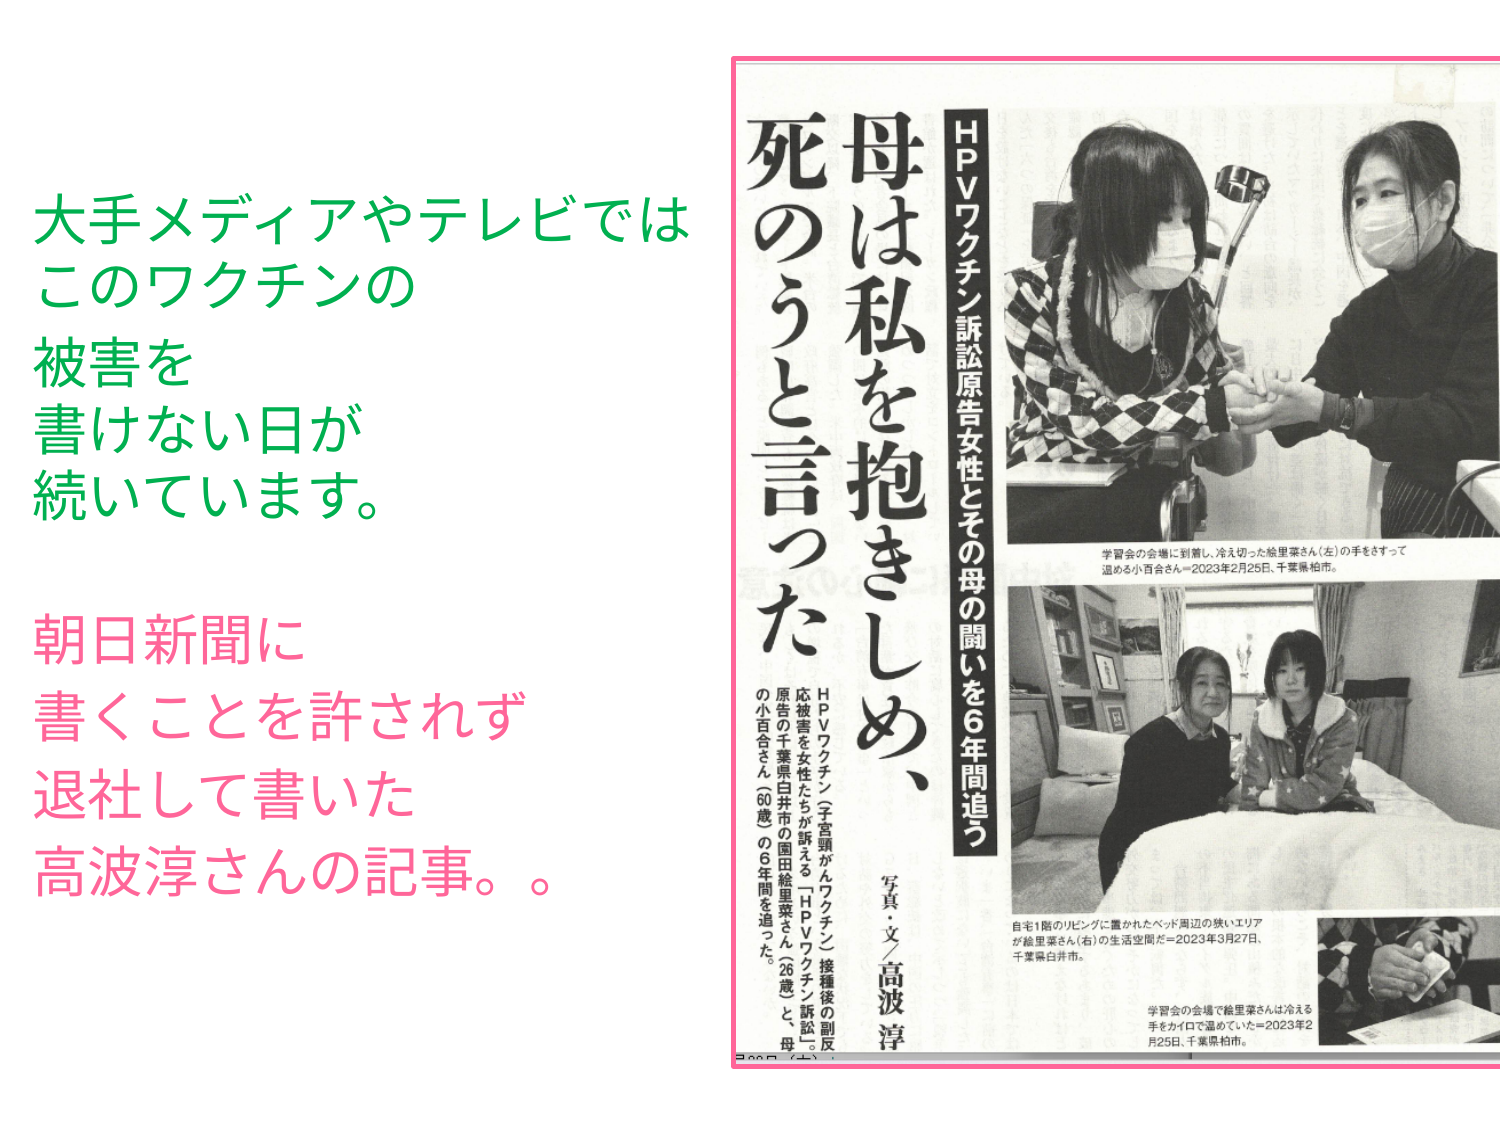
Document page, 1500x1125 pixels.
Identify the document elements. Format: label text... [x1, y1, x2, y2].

list 大手メディアやテレビでは このワクチンの 被害を 書けない日が 続いています。 朝日新聞に 書くことを許されず 退社して書いた 高波淳さんの記事。。 [17, 177, 730, 920]
title [63, 0, 1294, 177]
picture [735, 60, 1500, 1065]
